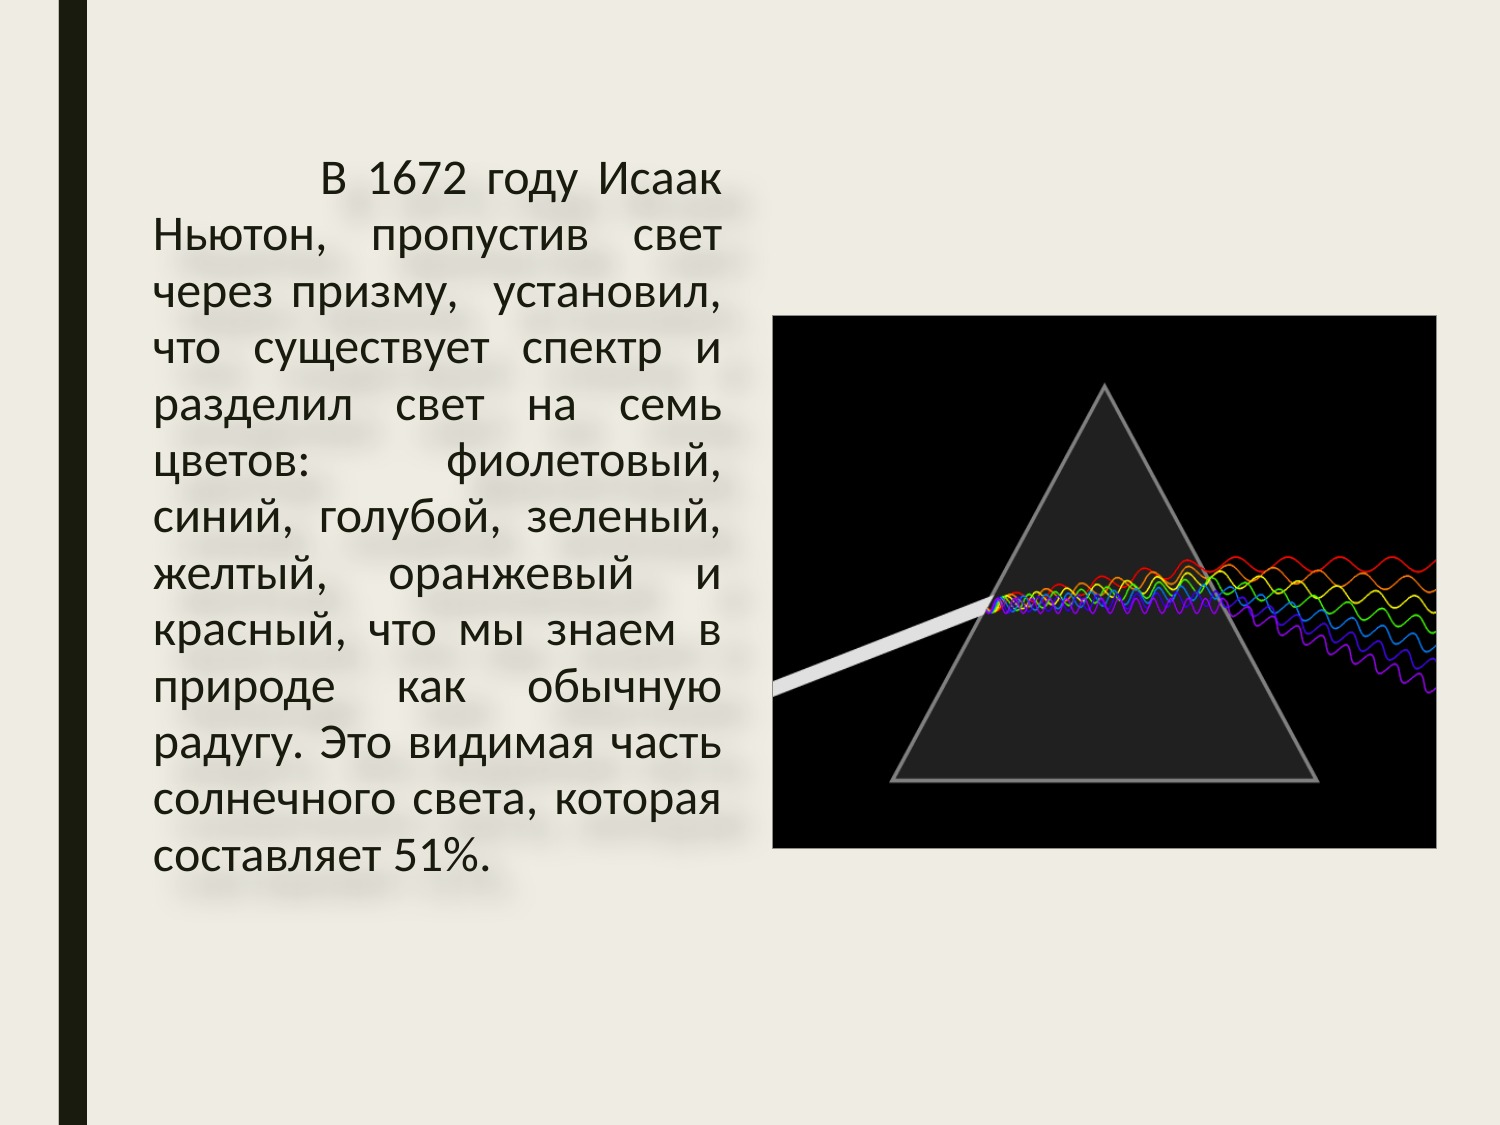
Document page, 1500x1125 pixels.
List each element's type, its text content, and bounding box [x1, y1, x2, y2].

list В 1672 году Исаак Ньютон, пропустив свет через призму, установил, что существует спектр и разделил свет на семь цветов: фиолетовый, синий, голубой, зеленый, желтый, оранжевый и красный, что мы знаем в природе как обычную радугу. Это видимая часть солнечного света, которая составляет 51%. [75, 46, 738, 1025]
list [773, 316, 1436, 849]
